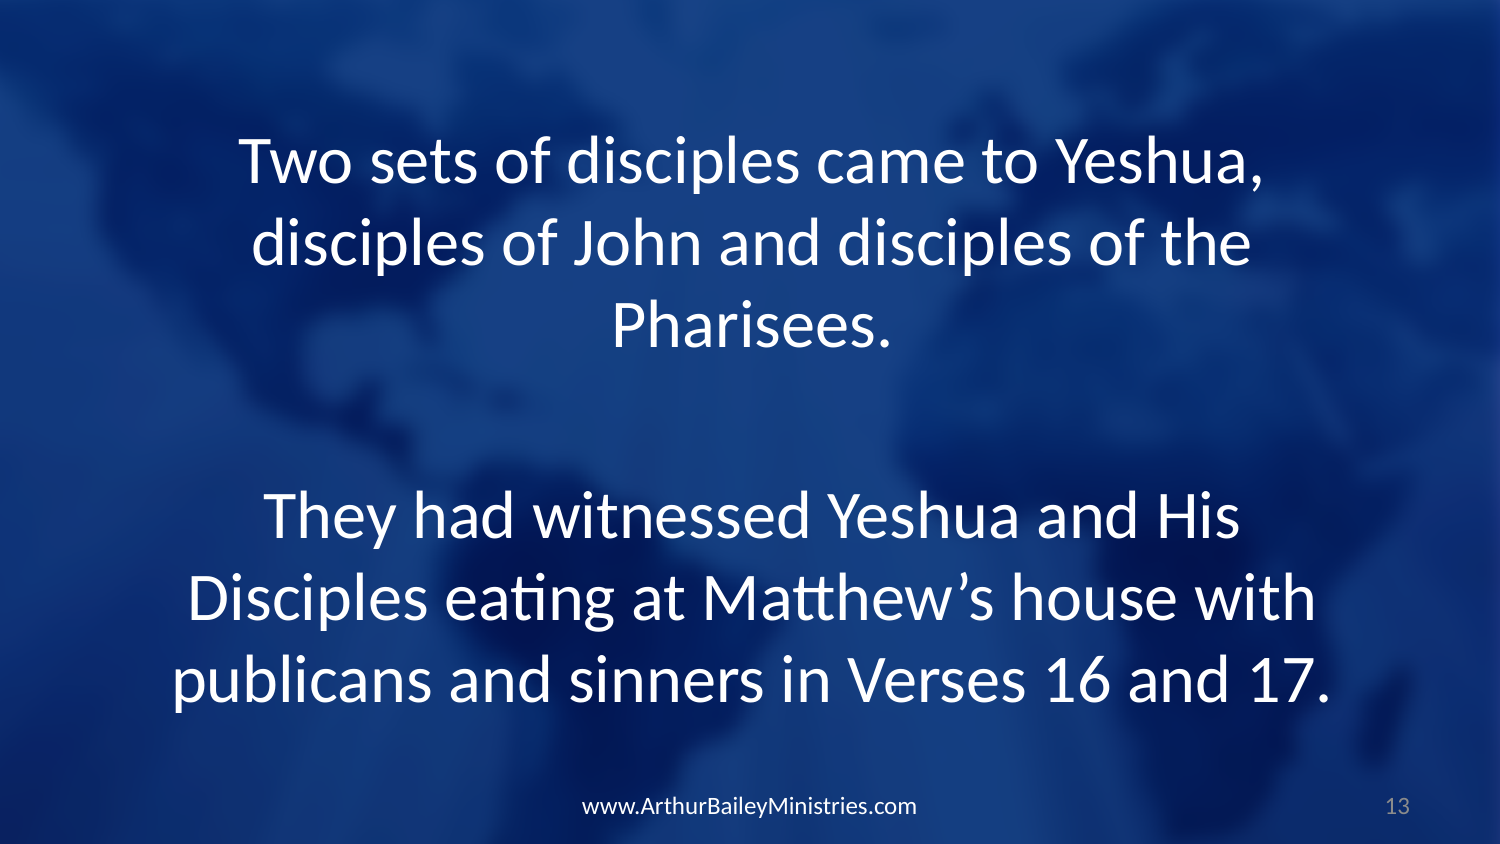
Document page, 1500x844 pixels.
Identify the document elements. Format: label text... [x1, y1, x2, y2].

slide_number 13 [1074, 782, 1425, 827]
footer www.ArthurBaileyMinistries.com [512, 782, 988, 827]
picture [0, 0, 1500, 844]
list Two sets of disciples came to Yeshua, disciples of John and disciples of the Pharisees. They had witnessed Yeshua and His Disciples eating at Matthew’s house with publicans and sinners in Verses 16 and 17. [151, 107, 1355, 741]
